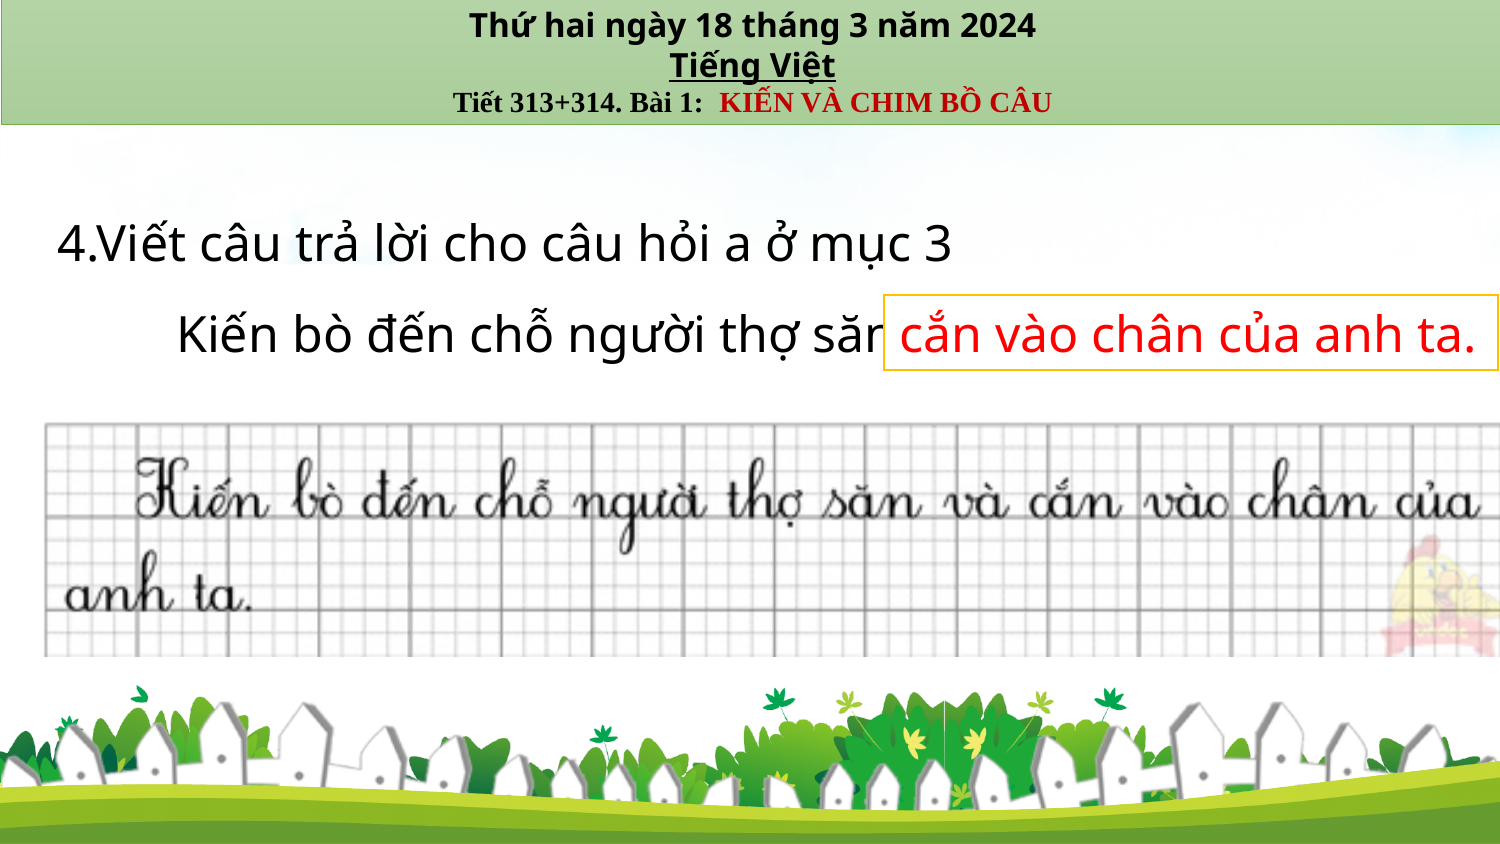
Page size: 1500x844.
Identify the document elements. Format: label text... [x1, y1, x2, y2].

text_box Kiến bò đến chỗ người thợ săn và [161, 295, 870, 370]
text_box cắn vào chân của anh ta. [883, 294, 1499, 371]
text_box 4.Viết câu trả lời cho câu hỏi a ở mục 3 [43, 203, 1270, 279]
picture [0, 0, 1500, 400]
text_box (…). [870, 295, 883, 370]
picture [0, 421, 1500, 844]
text_box Thứ hai ngày 18 tháng 3 năm 2024 Tiếng Việt Tiết 313+314. Bài 1: KIẾN VÀ CHIM BỒ CÂU [1, 0, 1500, 125]
